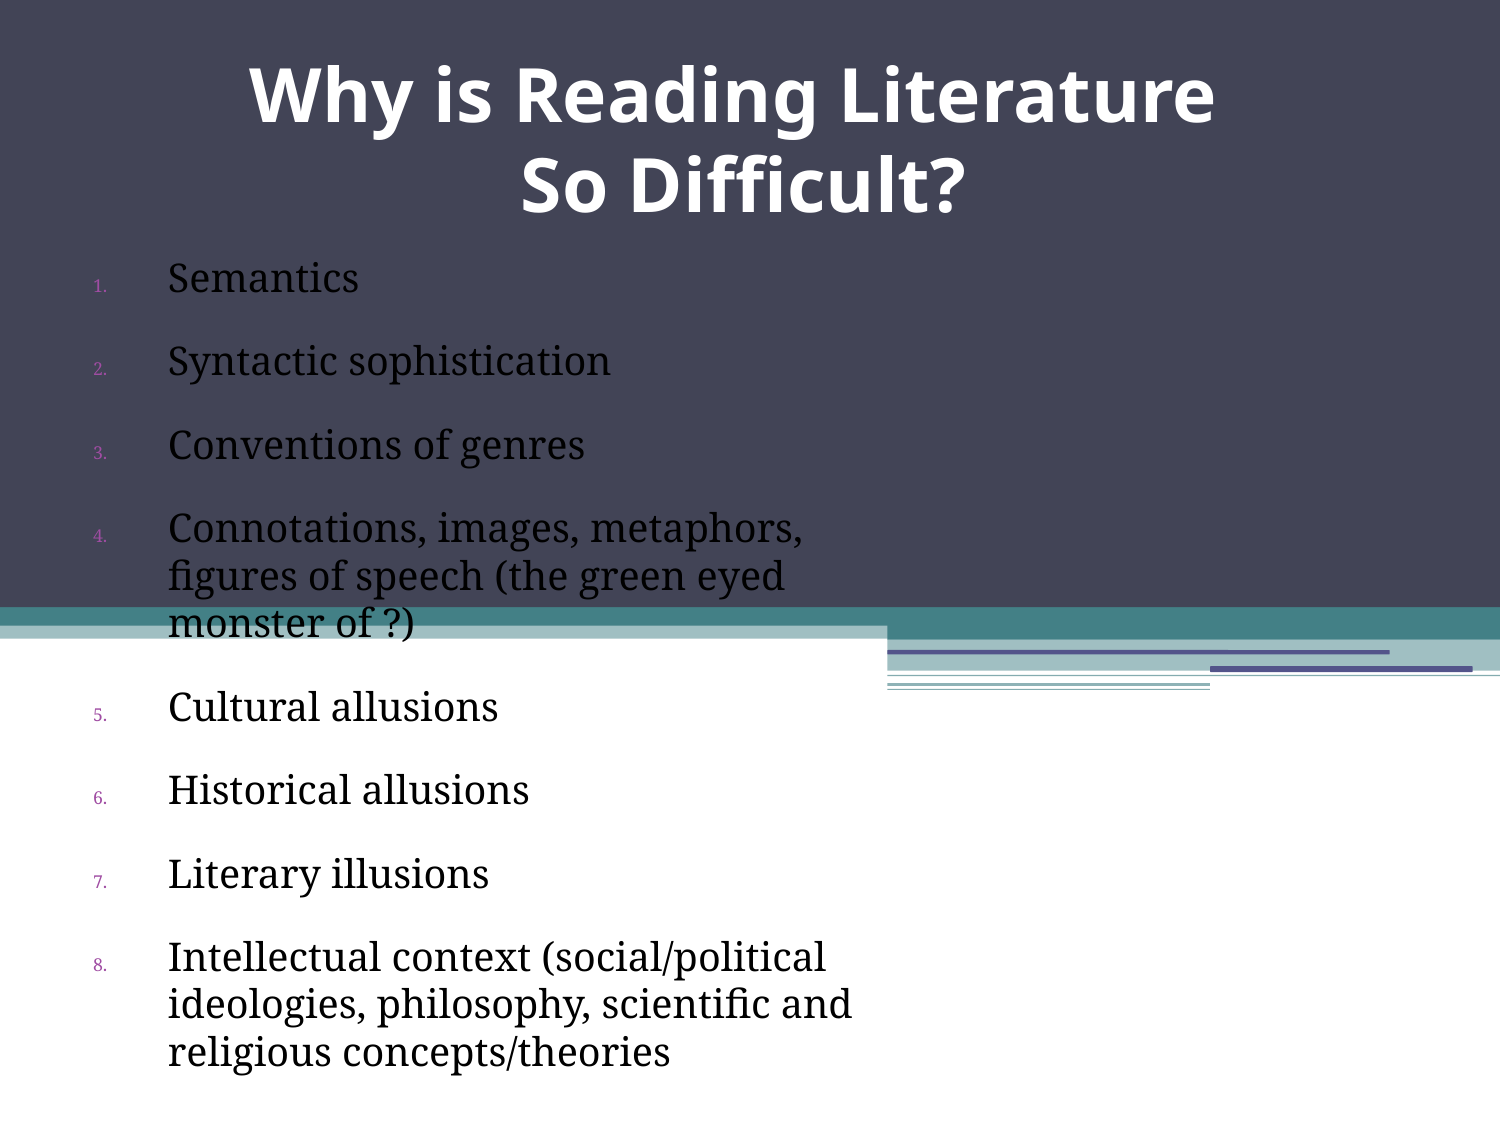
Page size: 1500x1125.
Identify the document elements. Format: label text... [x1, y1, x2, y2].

list Semantics Syntactic sophistication Conventions of genres Connotations, images, metaphors, figures of speech (the green eyed monster of ?) Cultural allusions Historical allusions Literary illusions Intellectual context (social/political ideologies, philosophy, scientific and religious concepts/theories [75, 249, 900, 1075]
title Why is Reading Literature So Difficult? [75, 44, 1413, 236]
